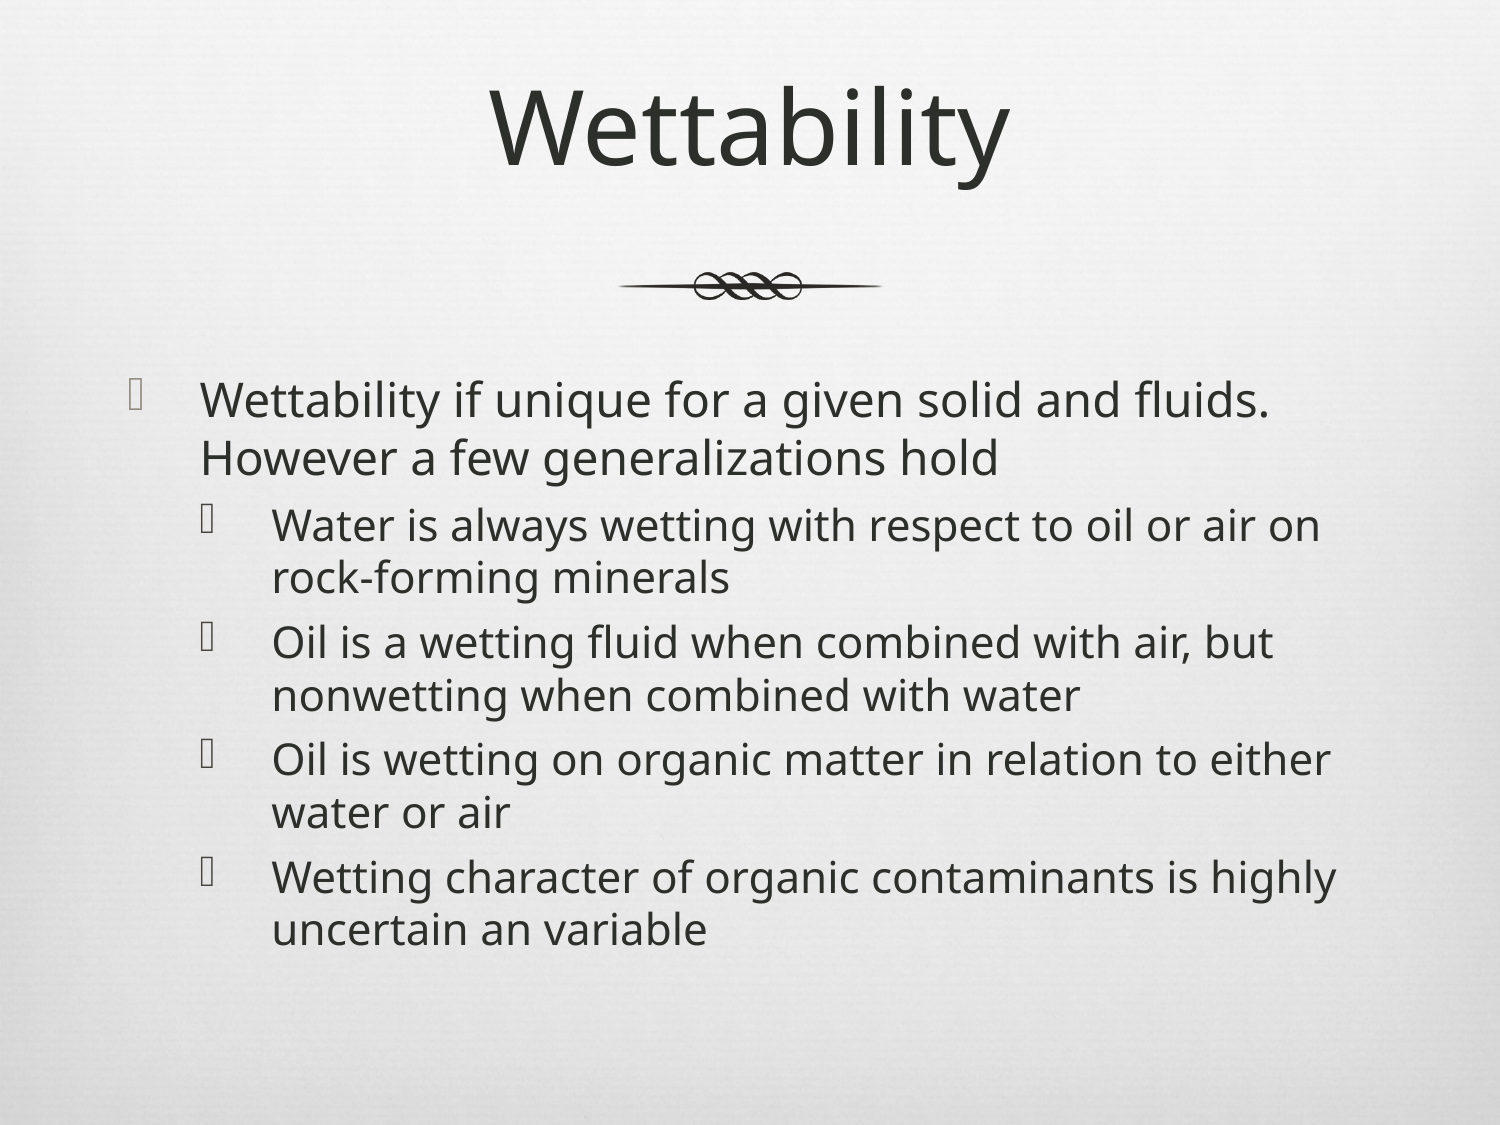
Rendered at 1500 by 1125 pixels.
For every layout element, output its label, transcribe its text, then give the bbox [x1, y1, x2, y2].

list Wettability if unique for a given solid and fluids. However a few generalizations hold Water is always wetting with respect to oil or air on rock-forming minerals Oil is a wetting fluid when combined with air, but nonwetting when combined with water Oil is wetting on organic matter in relation to either water or air Wetting character of organic contaminants is highly uncertain an variable [112, 362, 1388, 963]
picture [615, 272, 885, 300]
title Wettability [112, 11, 1388, 236]
